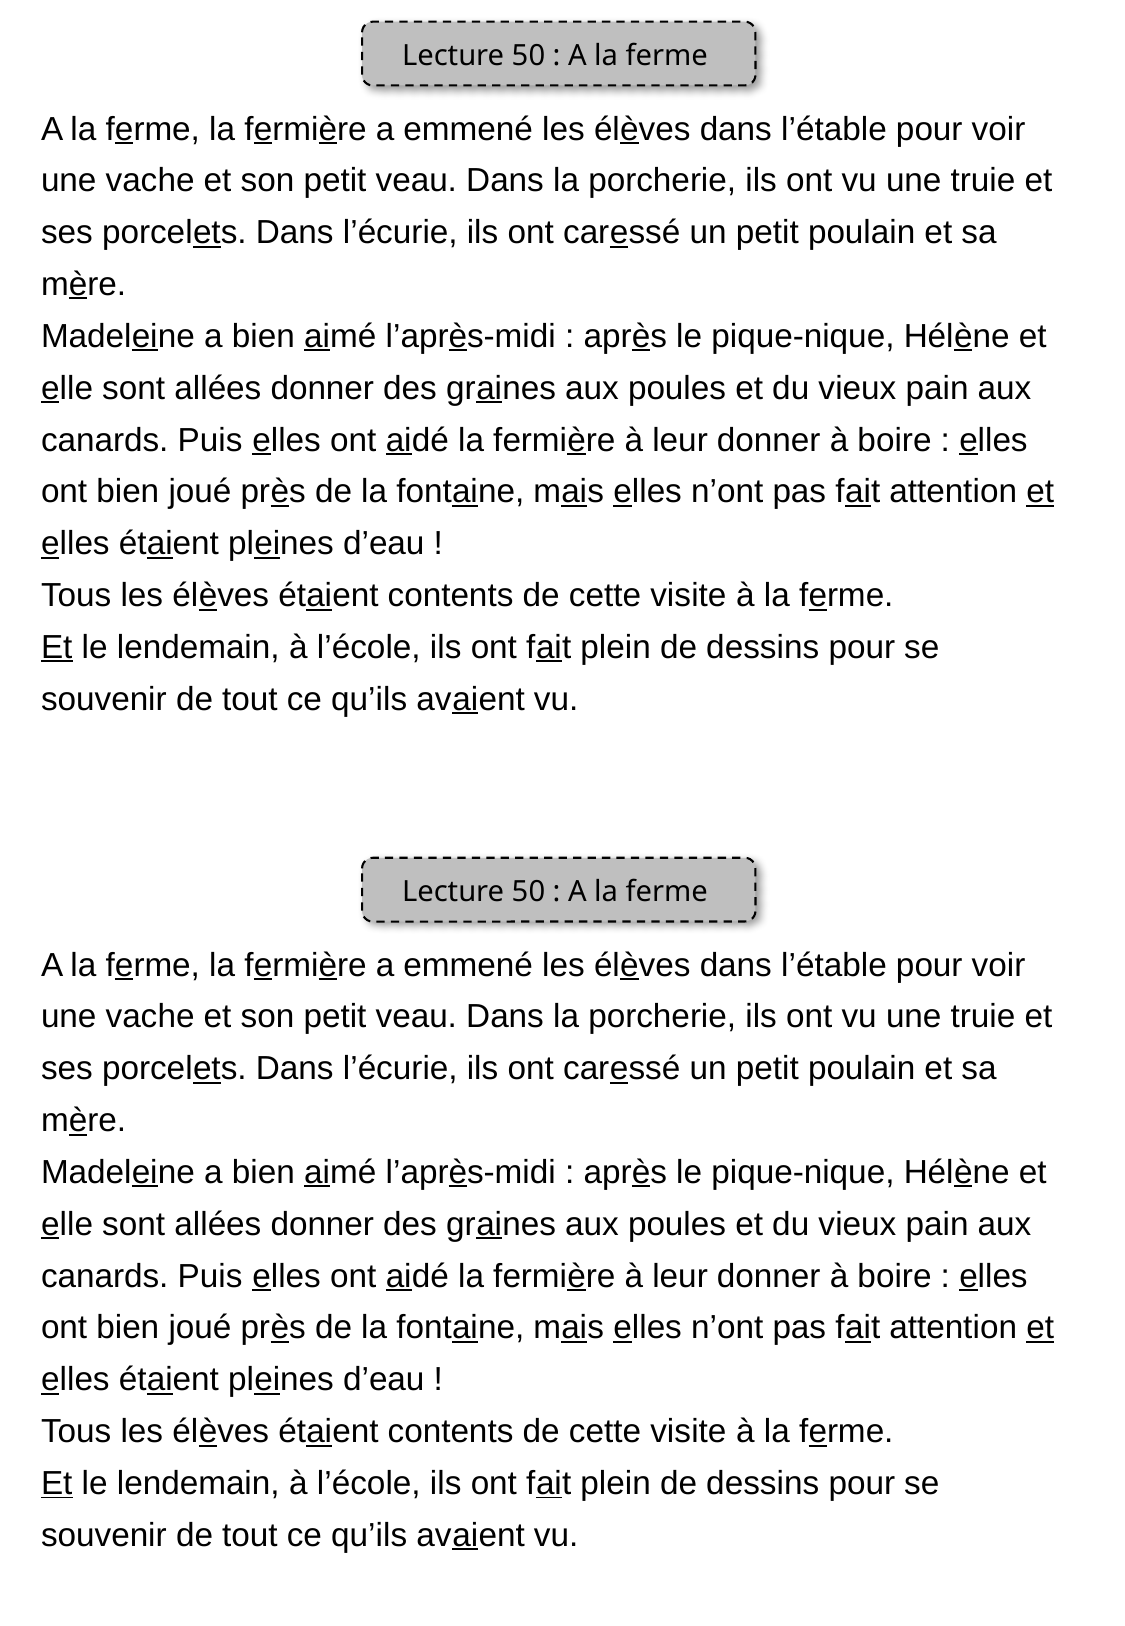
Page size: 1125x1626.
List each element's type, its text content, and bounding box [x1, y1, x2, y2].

text_box A la ferme, la fermière a emmené les élèves dans l’étable pour voir une vache et son petit veau. Dans la porcherie, ils ont vu une truie et ses porcelets. Dans l’écurie, ils ont caressé un petit poulain et sa mère. Madeleine a bien aimé l’après-midi : après le pique-nique, Hélène et elle sont allées donner des graines aux poules et du vieux pain aux canards. Puis elles ont aidé la fermière à leur donner à boire : elles ont bien joué près de la fontaine, mais elles n’ont pas fait attention et elles étaient pleines d’eau ! Tous les élèves étaient contents de cette visite à la ferme. Et le lendemain, à l’école, ils ont fait plein de dessins pour se souvenir de tout ce qu’ils avaient vu. [26, 87, 1089, 725]
text_box Lecture 50 : A la ferme [361, 857, 757, 923]
text_box A la ferme, la fermière a emmené les élèves dans l’étable pour voir une vache et son petit veau. Dans la porcherie, ils ont vu une truie et ses porcelets. Dans l’écurie, ils ont caressé un petit poulain et sa mère. Madeleine a bien aimé l’après-midi : après le pique-nique, Hélène et elle sont allées donner des graines aux poules et du vieux pain aux canards. Puis elles ont aidé la fermière à leur donner à boire : elles ont bien joué près de la fontaine, mais elles n’ont pas fait attention et elles étaient pleines d’eau ! Tous les élèves étaient contents de cette visite à la ferme. Et le lendemain, à l’école, ils ont fait plein de dessins pour se souvenir de tout ce qu’ils avaient vu. [26, 923, 1089, 1561]
text_box Lecture 50 : A la ferme [361, 20, 757, 87]
